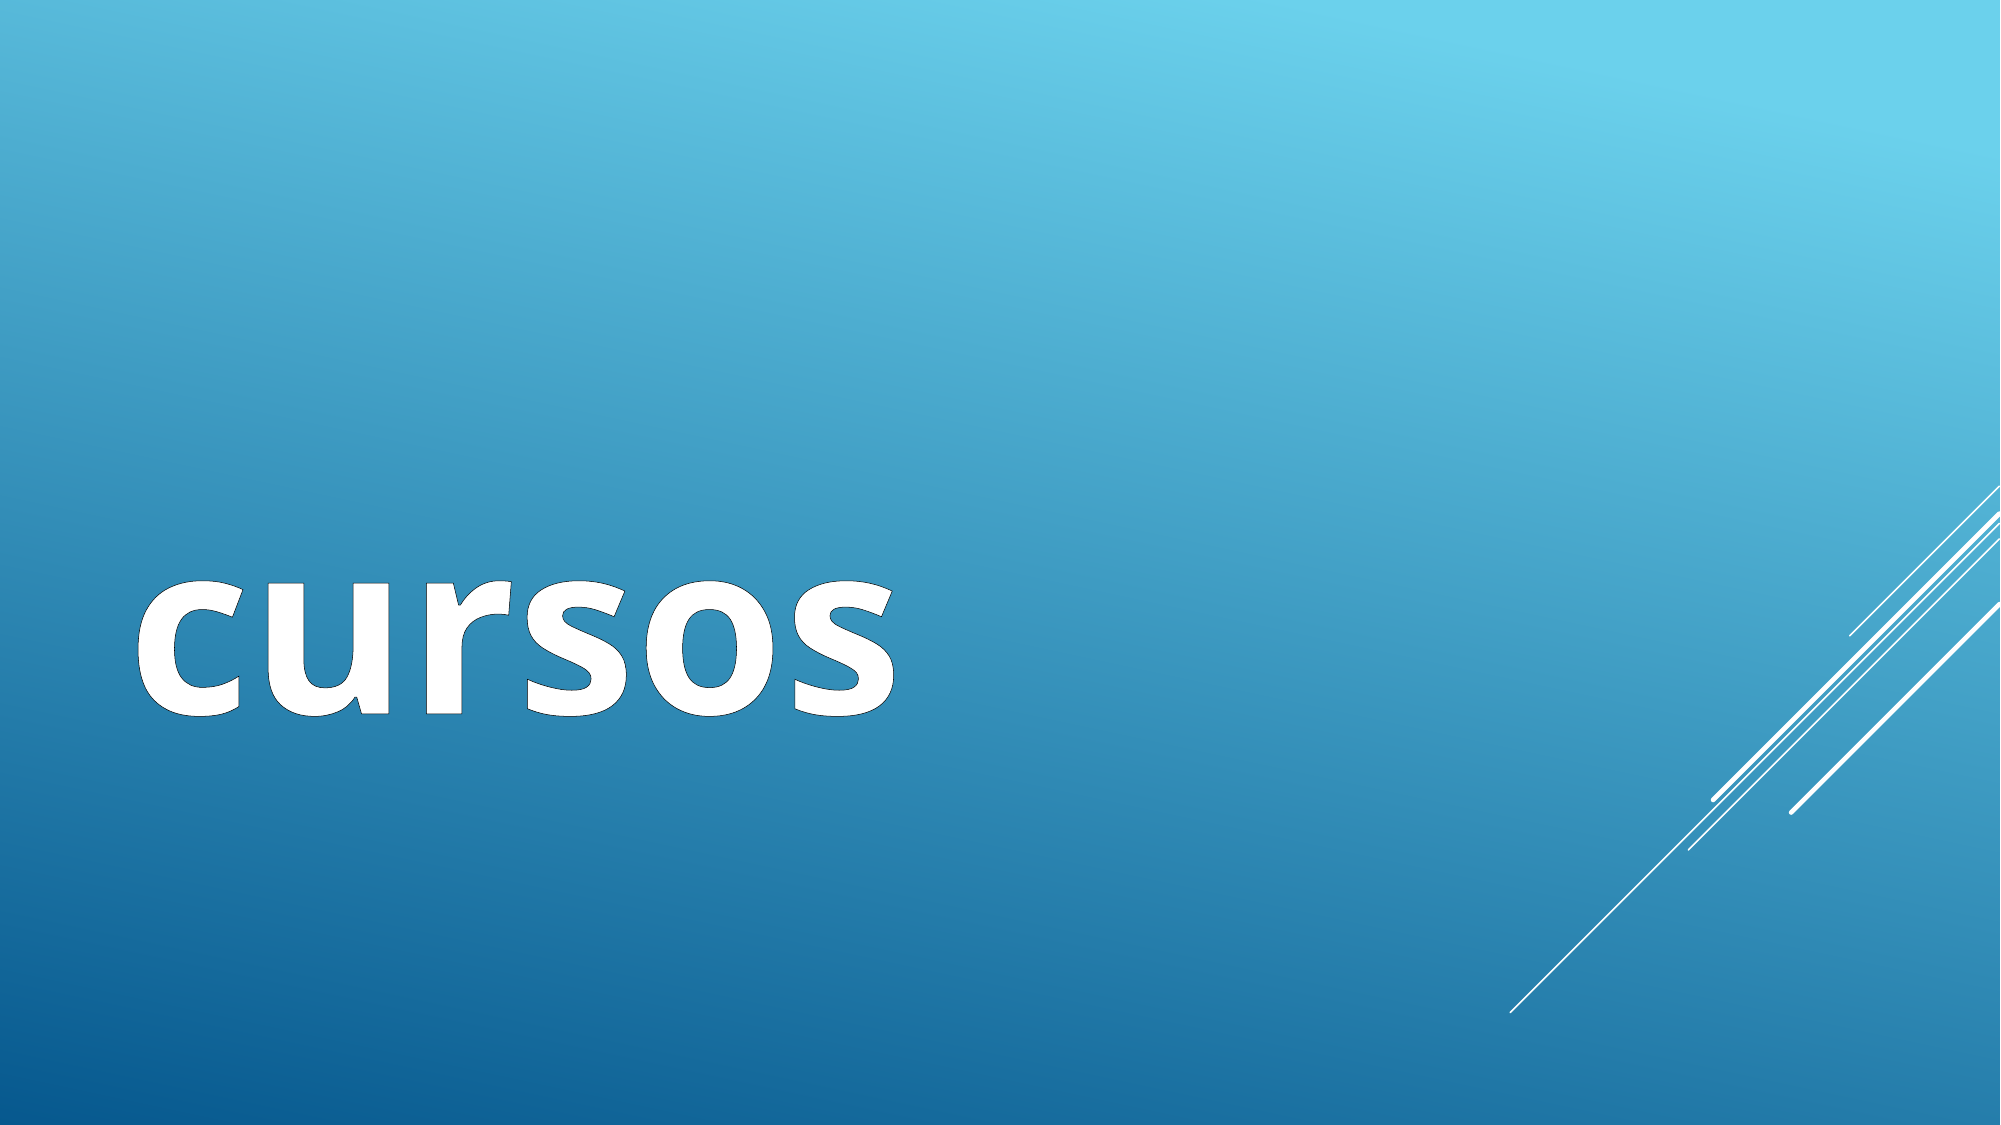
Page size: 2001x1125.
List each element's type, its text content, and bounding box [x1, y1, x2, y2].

title cursos [112, 252, 1513, 984]
